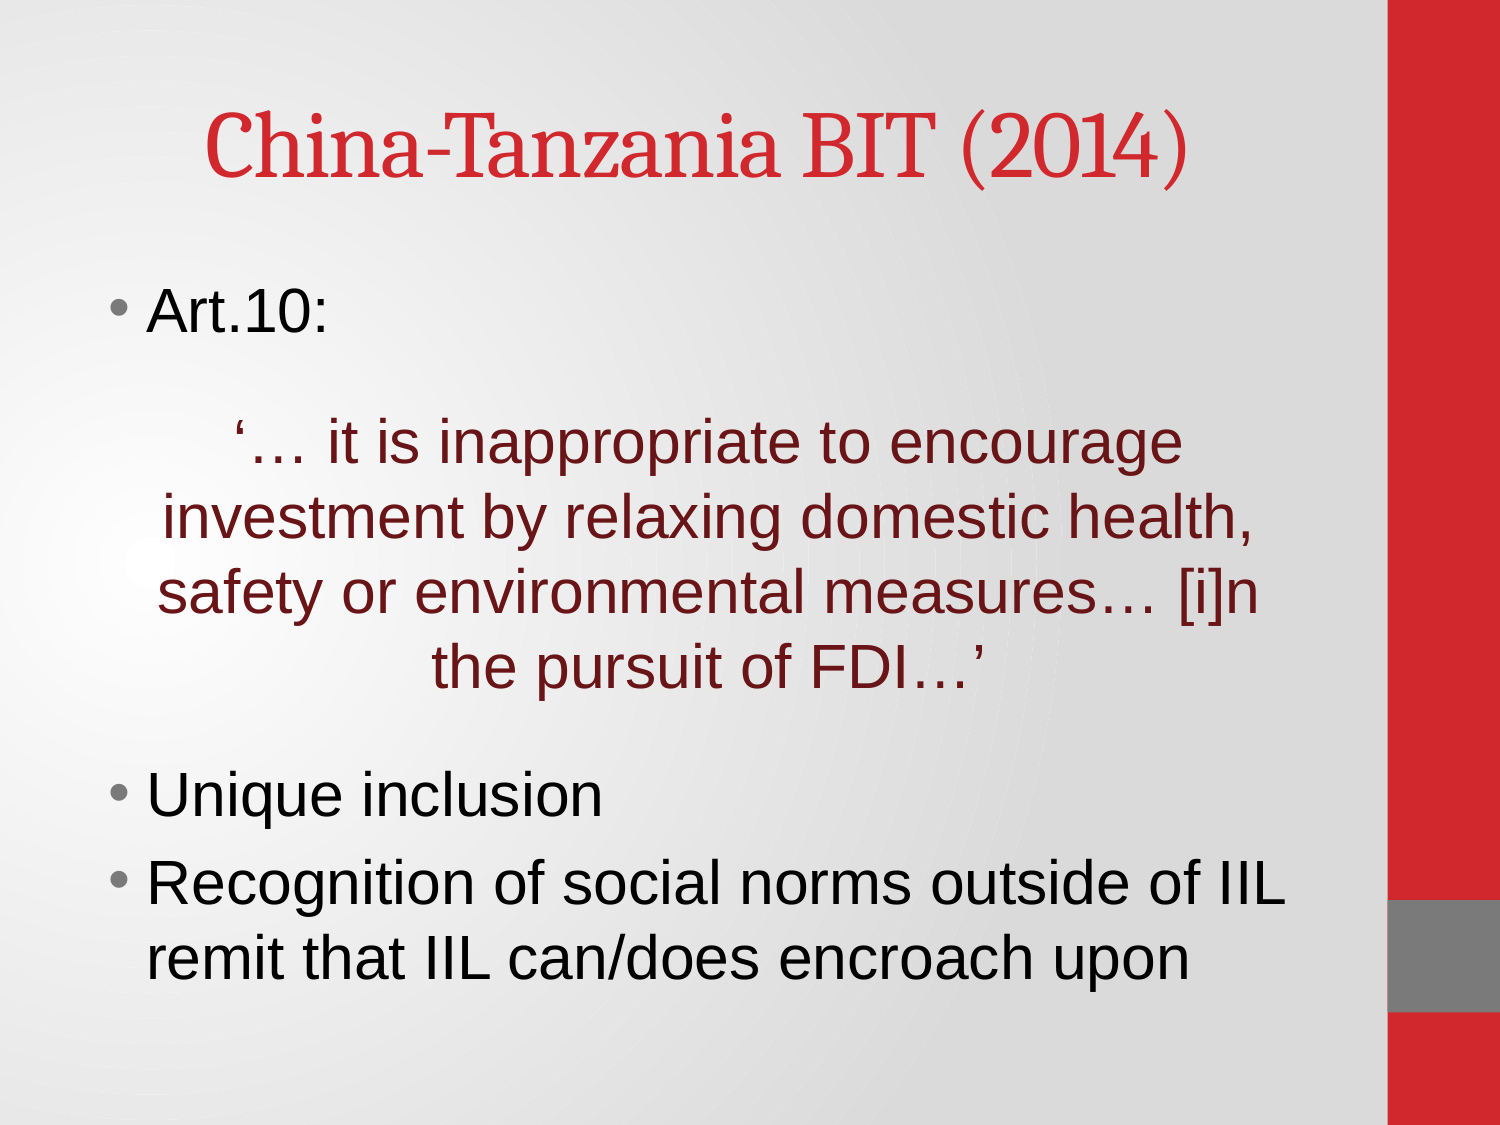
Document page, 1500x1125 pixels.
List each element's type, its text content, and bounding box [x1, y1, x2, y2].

title China-Tanzania BIT (2014) [75, 45, 1325, 233]
list Art.10: ‘… it is inappropriate to encourage investment by relaxing domestic health, safety or environmental measures… [i]n the pursuit of FDI…’ Unique inclusion Recognition of social norms outside of IIL remit that IIL can/does encroach upon [75, 262, 1325, 1050]
